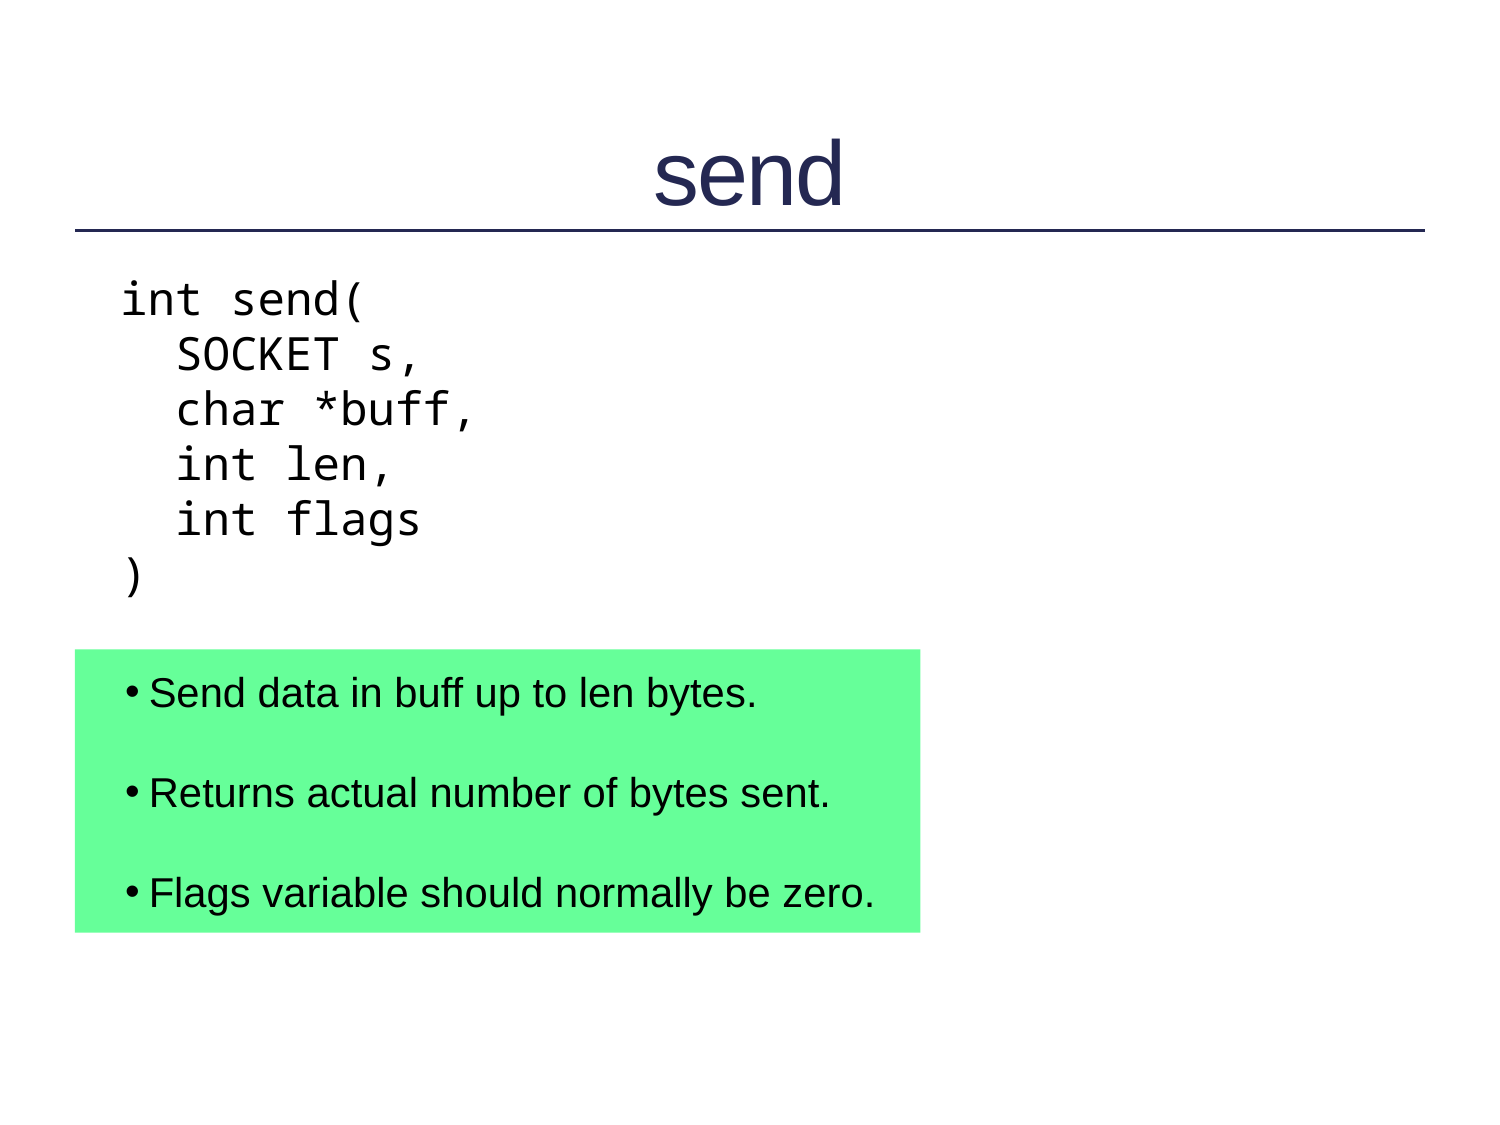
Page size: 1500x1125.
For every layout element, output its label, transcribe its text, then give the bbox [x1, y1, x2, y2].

title send [75, 87, 1425, 250]
list int send( SOCKET s, char *buff, int len, int flags ) [75, 262, 1425, 1063]
text_box Send data in buff up to len bytes. Returns actual number of bytes sent. Flags variable should normally be zero. [74, 649, 921, 933]
